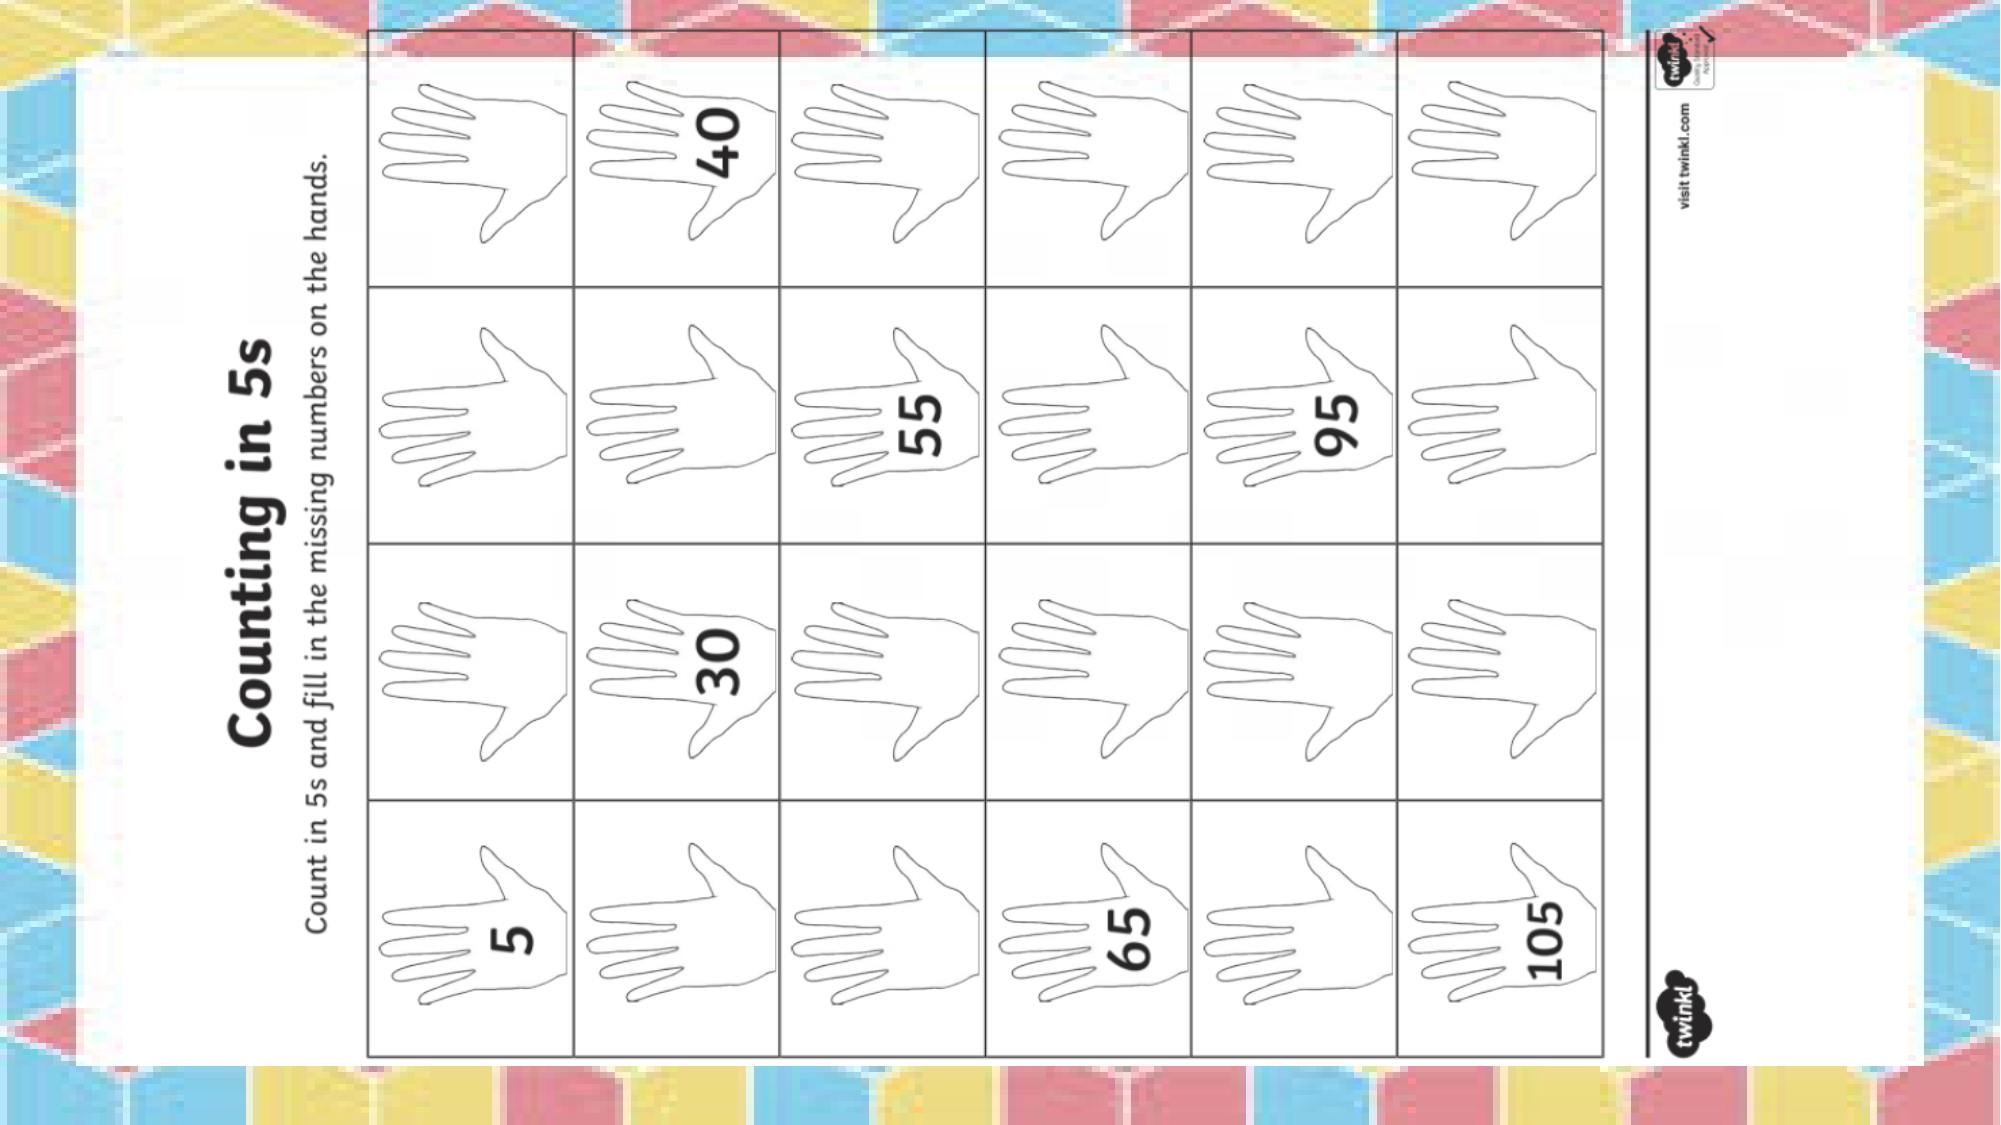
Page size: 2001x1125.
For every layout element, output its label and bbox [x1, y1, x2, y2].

picture [393, 0, 1528, 1125]
